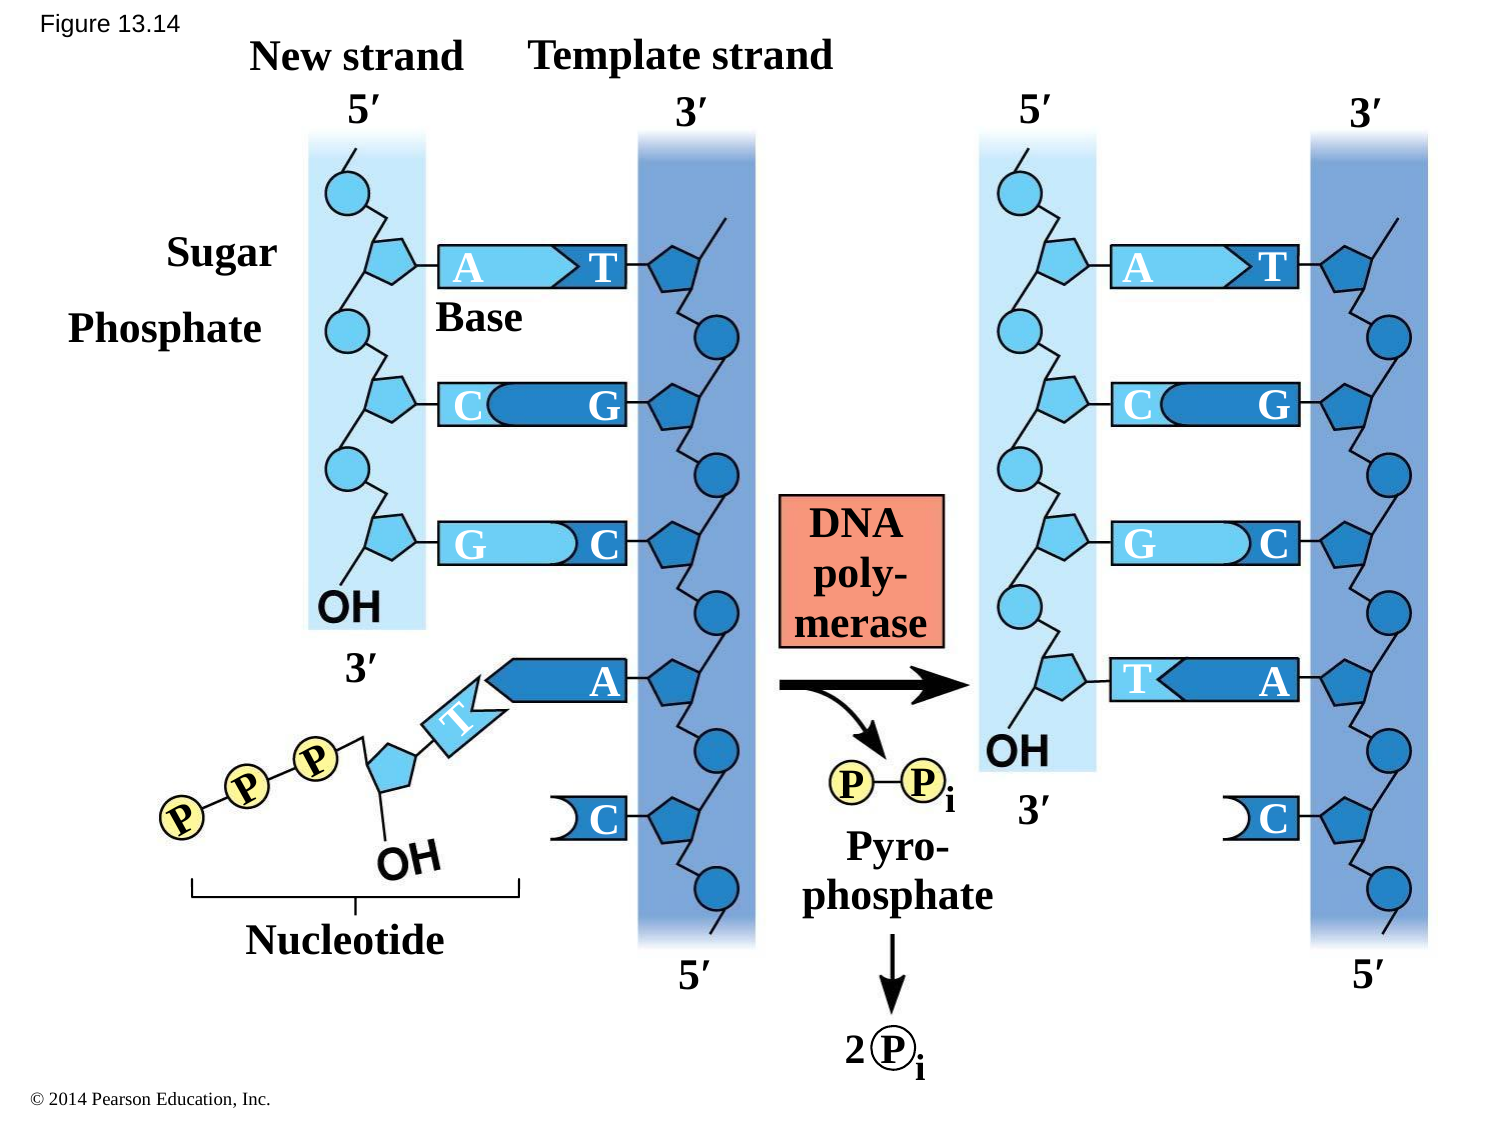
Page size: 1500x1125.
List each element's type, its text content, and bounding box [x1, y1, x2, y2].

picture [61, 29, 1439, 1075]
text_box Figure 13.14 [24, 0, 350, 50]
